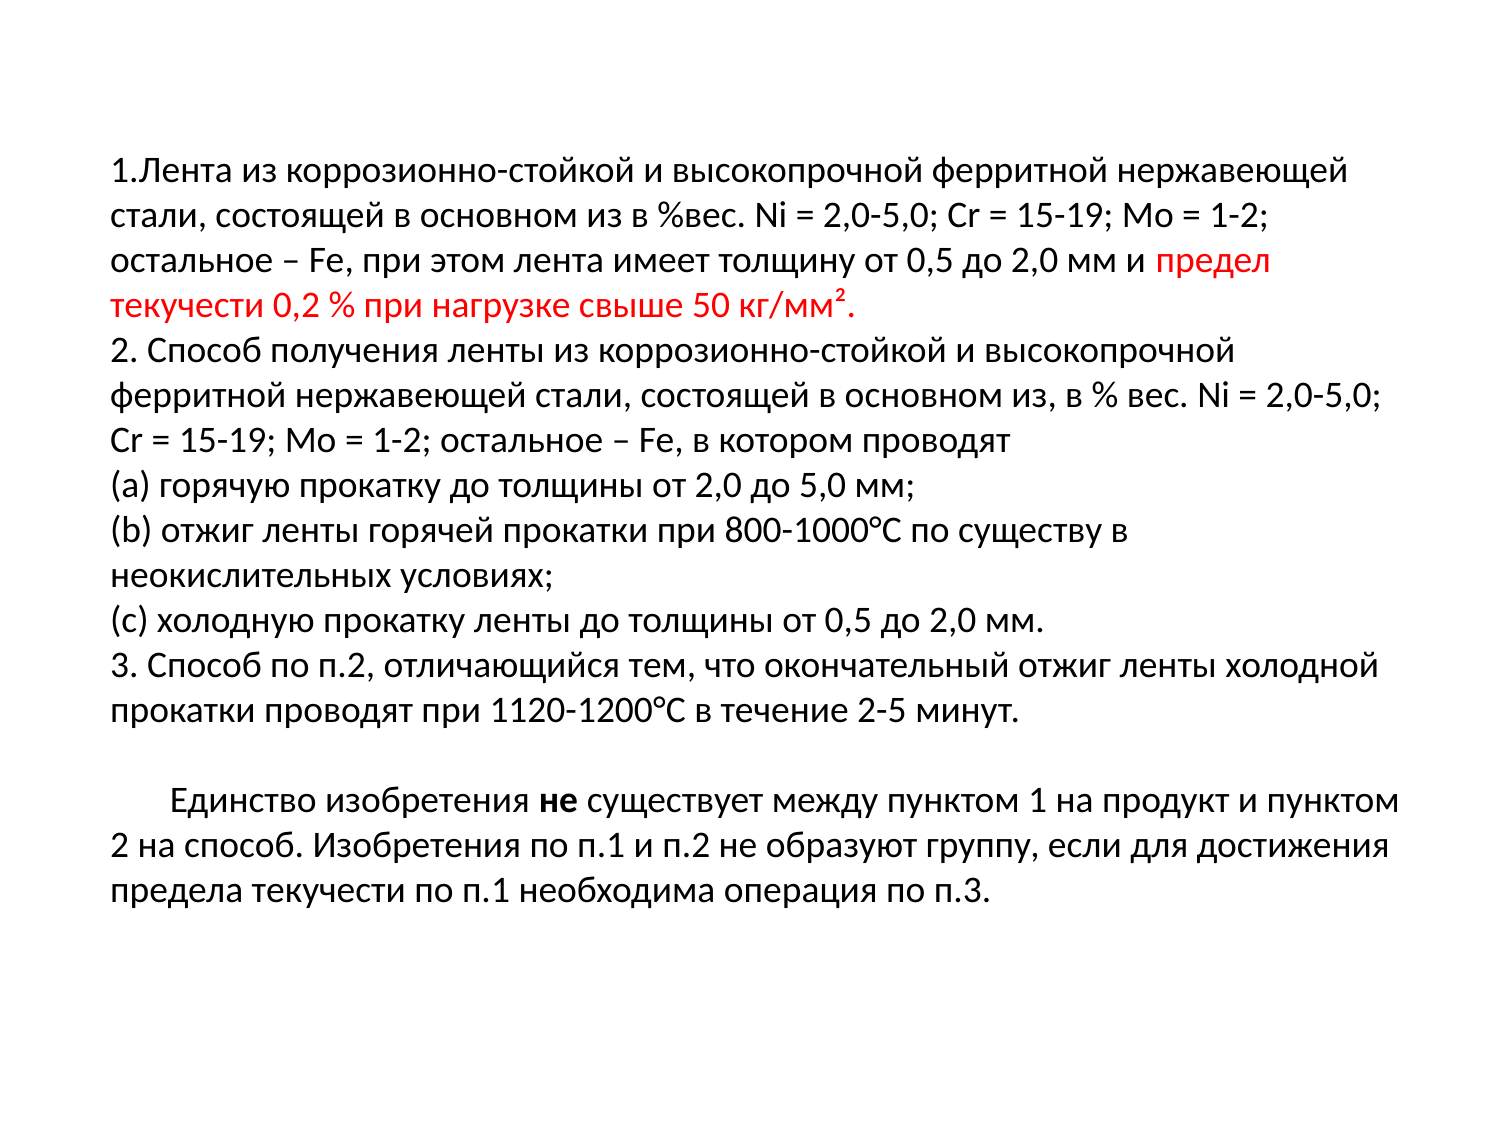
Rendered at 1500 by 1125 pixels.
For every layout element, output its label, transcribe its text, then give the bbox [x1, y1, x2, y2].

text_box 1.Лента из коррозионно-стойкой и высокопрочной ферритной нержавеющей стали, состоящей в основном из в %вес. Ni = 2,0-5,0; Сr = 15-19; Мо = 1-2; остальное – Fe, при этом лента имеет толщину от 0,5 до 2,0 мм и предел текучести 0,2 % при нагрузке свыше 50 кг/мм². 2. Способ получения ленты из коррозионно-стойкой и высокопрочной ферритной нержавеющей стали, состоящей в основном из, в % вес. Ni = 2,0-5,0; Сr = 15-19; Мо = 1-2; остальное – Fe, в котором проводят (a) горячую прокатку до толщины от 2,0 до 5,0 мм; (b) отжиг ленты горячей прокатки при 800-1000°С по существу в неокислительных условиях; (c) холодную прокатку ленты до толщины от 0,5 до 2,0 мм. 3. Способ по п.2, отличающийся тем, что окончательный отжиг ленты холодной прокатки проводят при 1120-1200°С в течение 2-5 минут. Единство изобретения не существует между пунктом 1 на продукт и пунктом 2 на способ. Изобретения по п.1 и п.2 не образуют группу, если для достижения предела текучести по п.1 необходима операция по п.3. [95, 137, 1419, 917]
